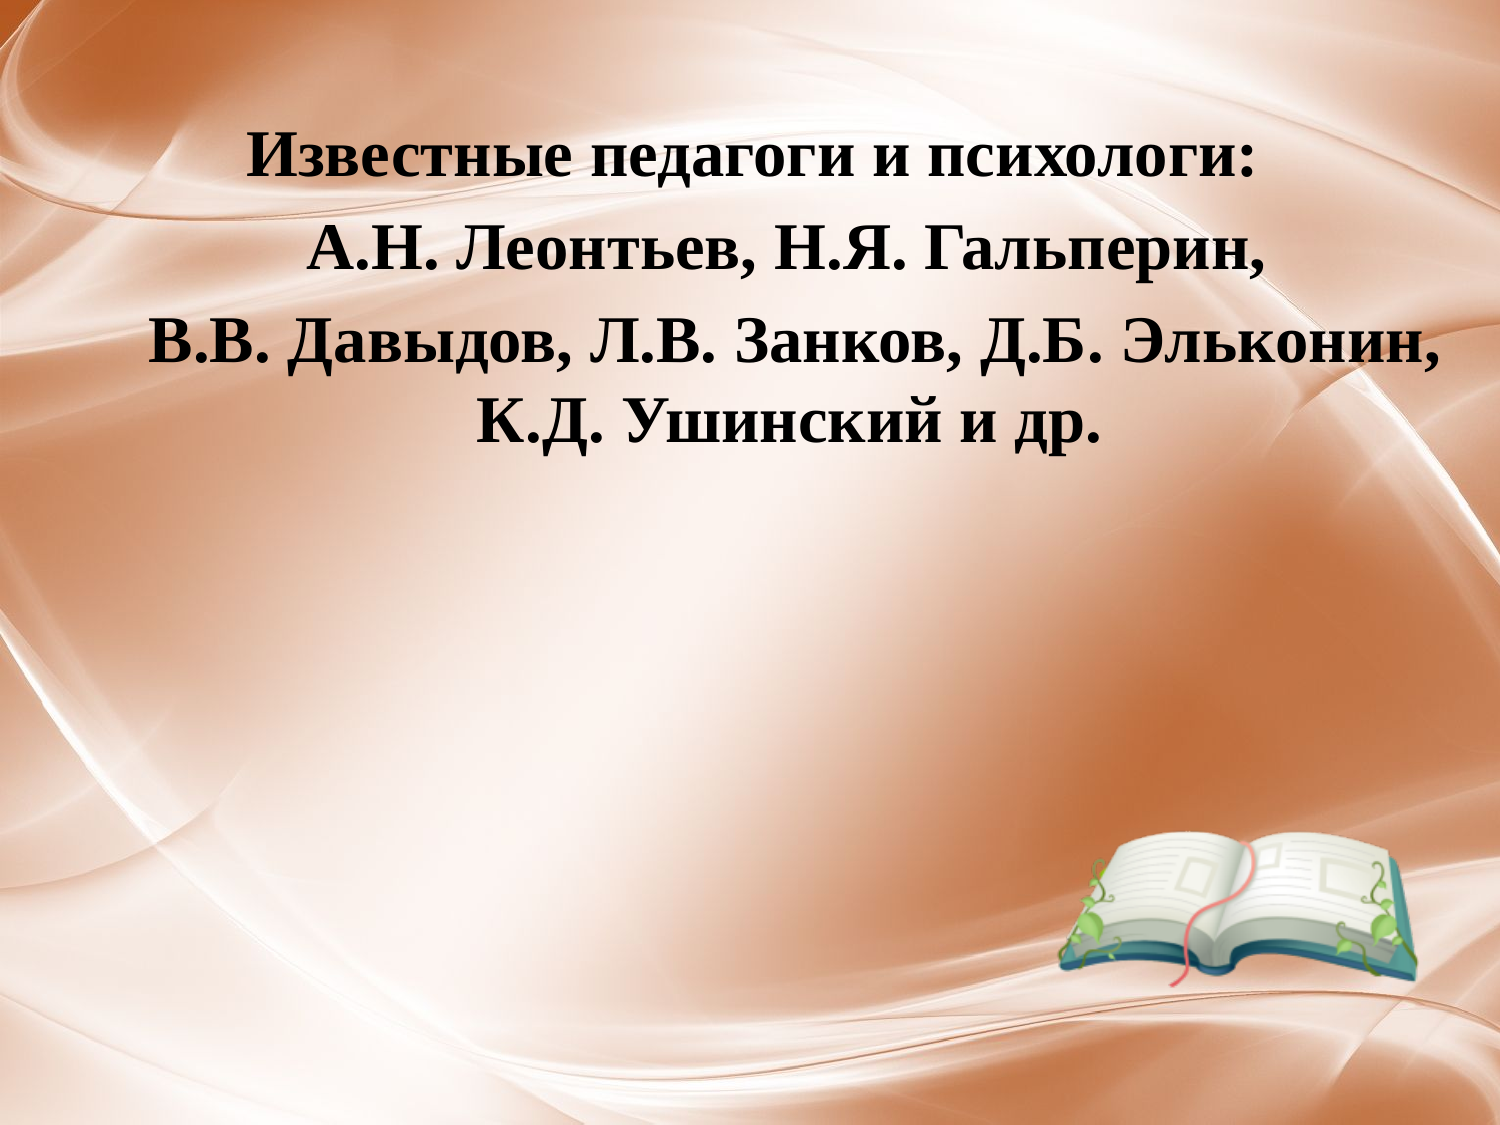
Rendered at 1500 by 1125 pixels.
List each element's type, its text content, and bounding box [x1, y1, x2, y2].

list Известные педагоги и психологи: А.Н. Леонтьев, Н.Я. Гальперин, В.В. Давыдов, Л.В. Занков, Д.Б. Эльконин, К.Д. Ушинский и др. [64, 101, 1459, 1005]
picture [1045, 822, 1430, 997]
title [0, 45, 1350, 233]
picture [0, 0, 1500, 1125]
